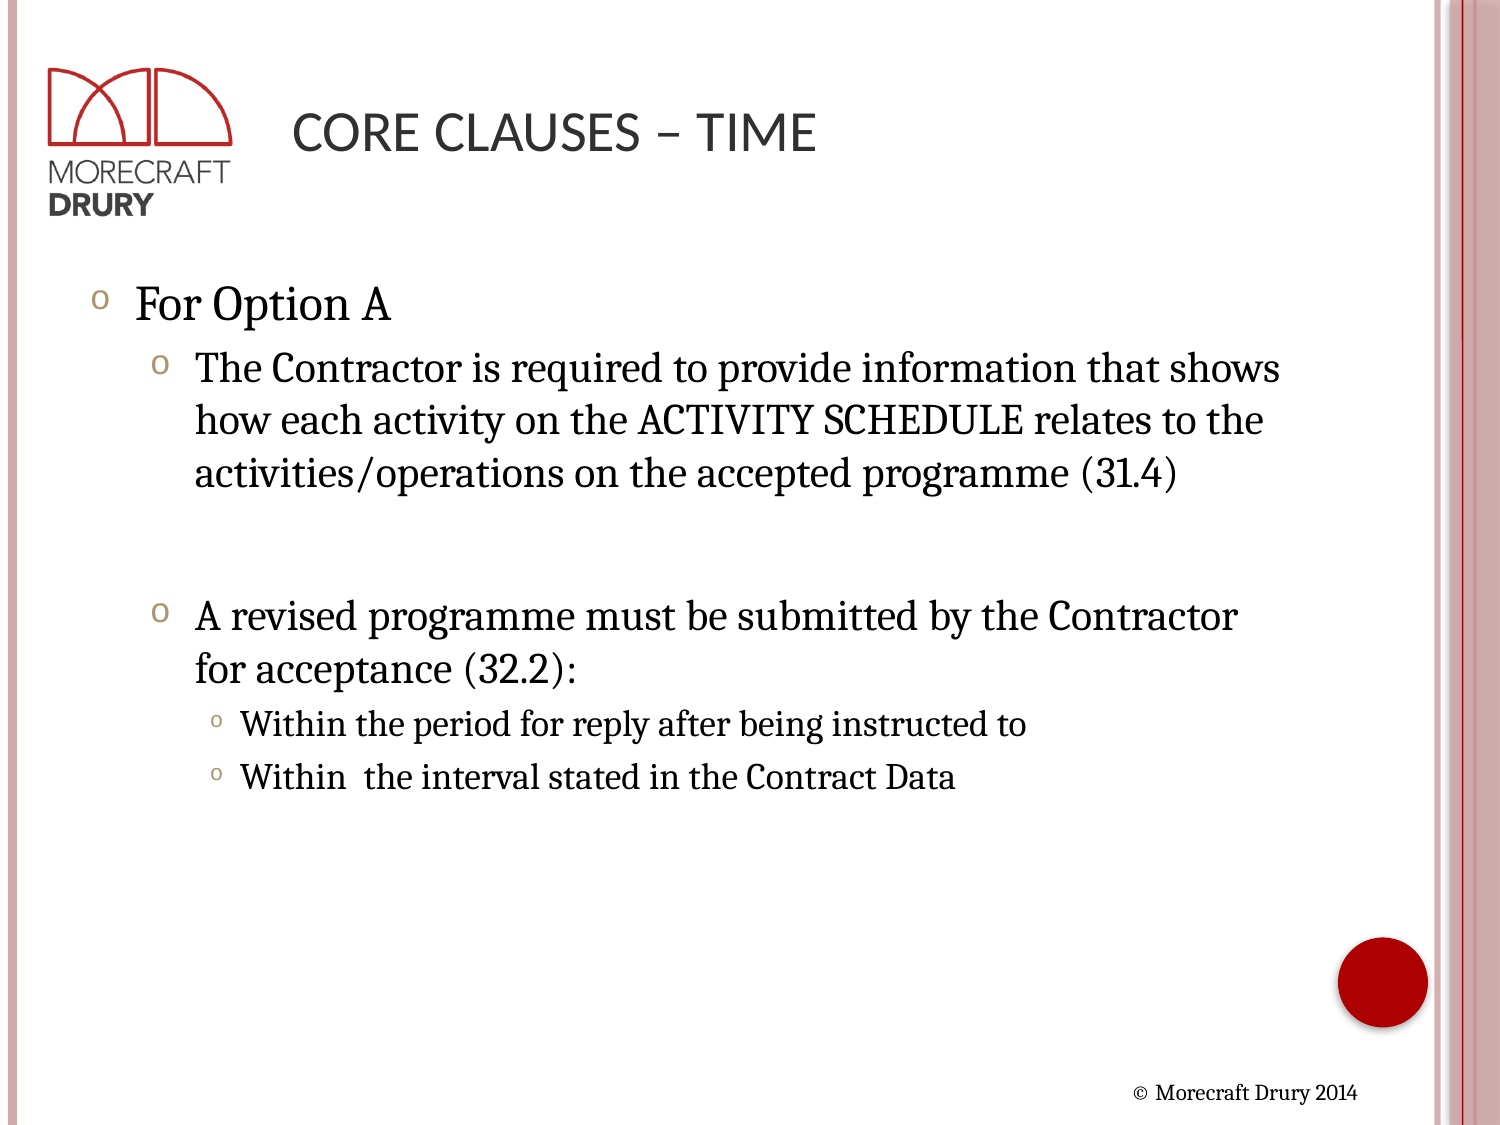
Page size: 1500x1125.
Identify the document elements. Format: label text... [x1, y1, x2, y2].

title Core Clauses – Time [277, 66, 1441, 171]
picture [39, 54, 246, 225]
list For Option A The Contractor is required to provide information that shows how each activity on the ACTIVITY SCHEDULE relates to the activities/operations on the accepted programme (31.4) A revised programme must be submitted by the Contractor for acceptance (32.2): Within the period for reply after being instructed to Within the interval stated in the Contract Data [75, 262, 1300, 1062]
